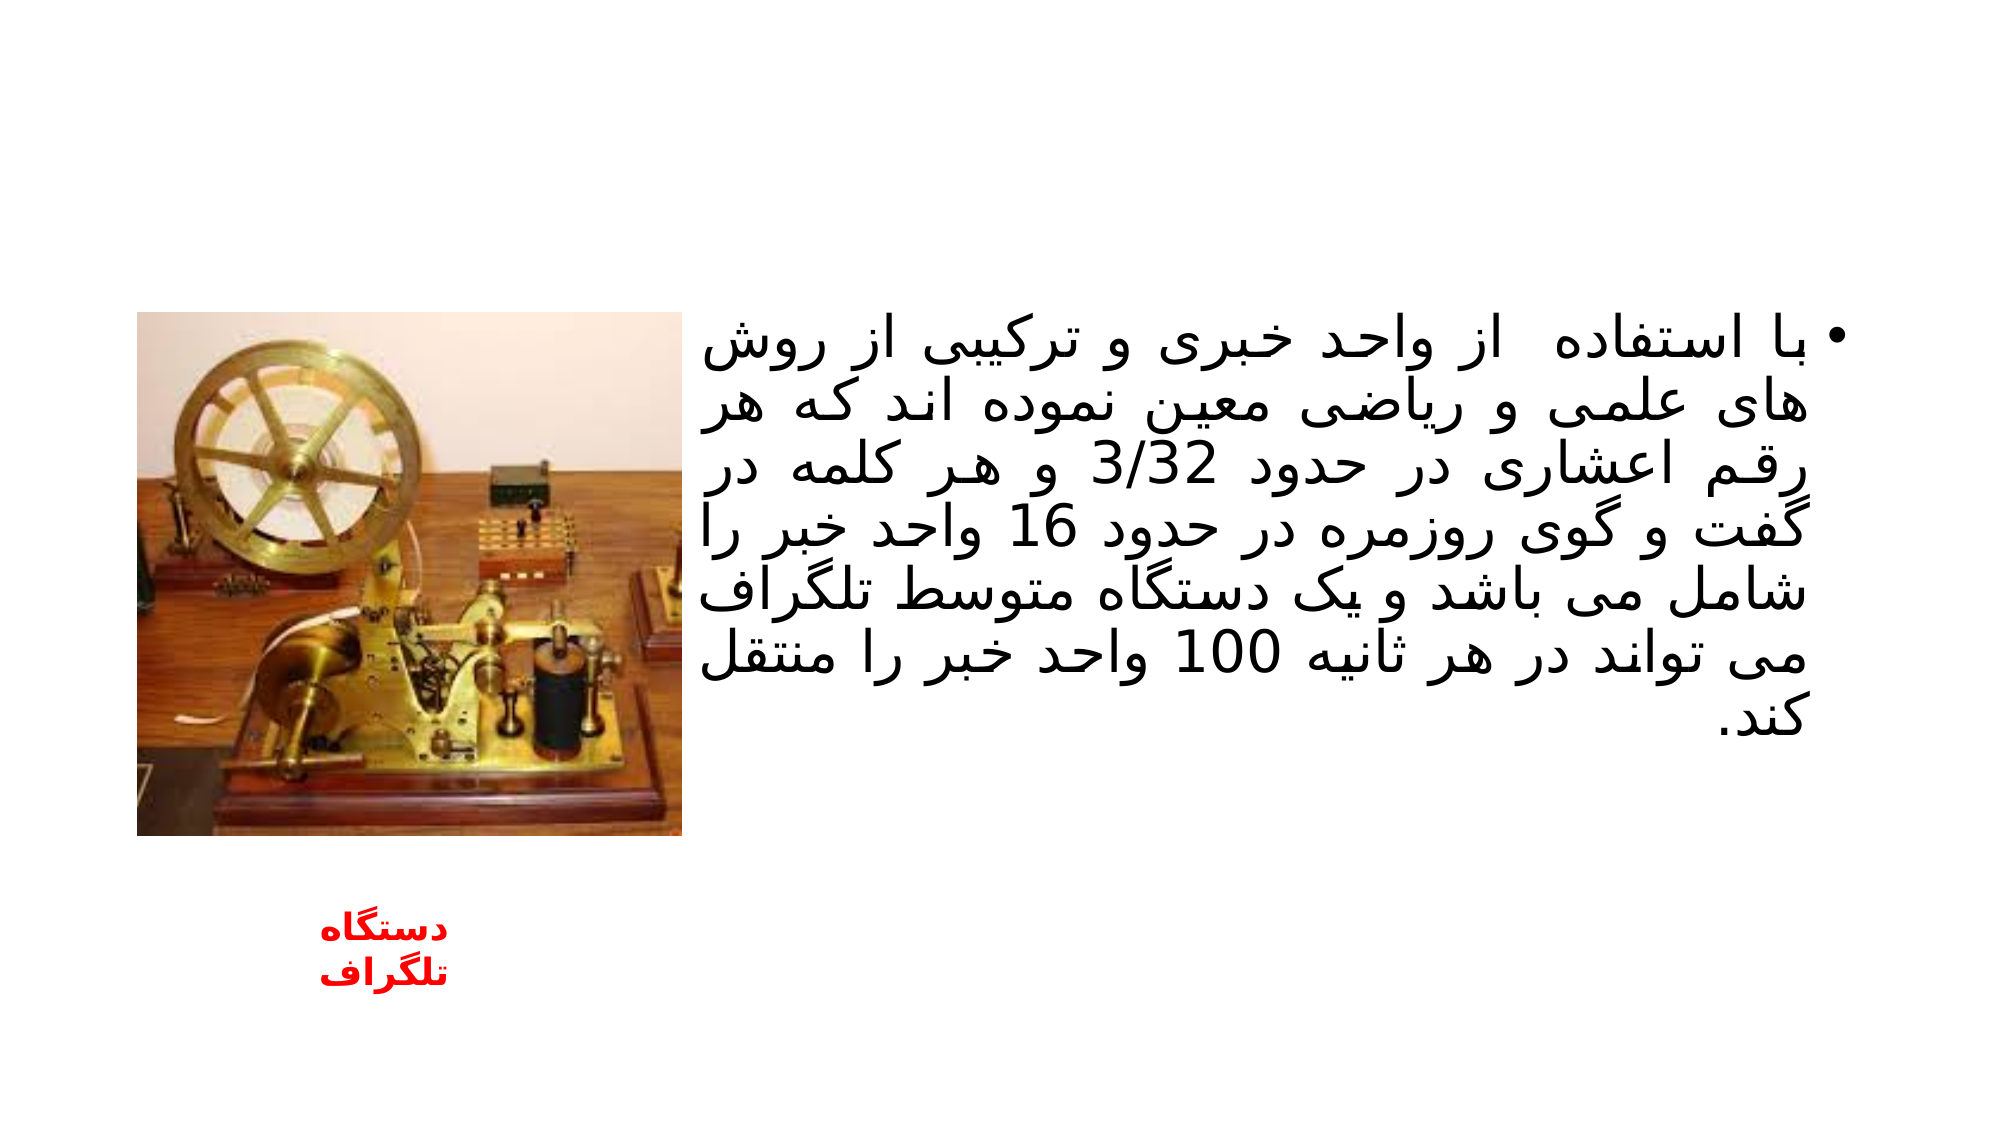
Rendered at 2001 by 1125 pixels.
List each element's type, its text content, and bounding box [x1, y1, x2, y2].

picture [137, 312, 682, 836]
text_box دستگاه تلگراف [240, 895, 529, 1001]
list با استفاده از واحد خبری و ترکیبی از روش های علمی و ریاضی معین نموده اند که هر رقم اعشاری در حدود 3/32 و هر کلمه در گفت و گوی روزمره در حدود 16 واحد خبر را شامل می باشد و یک دستگاه متوسط تلگراف می تواند در هر ثانیه 100 واحد خبر را منتقل کند. [680, 299, 1863, 1014]
